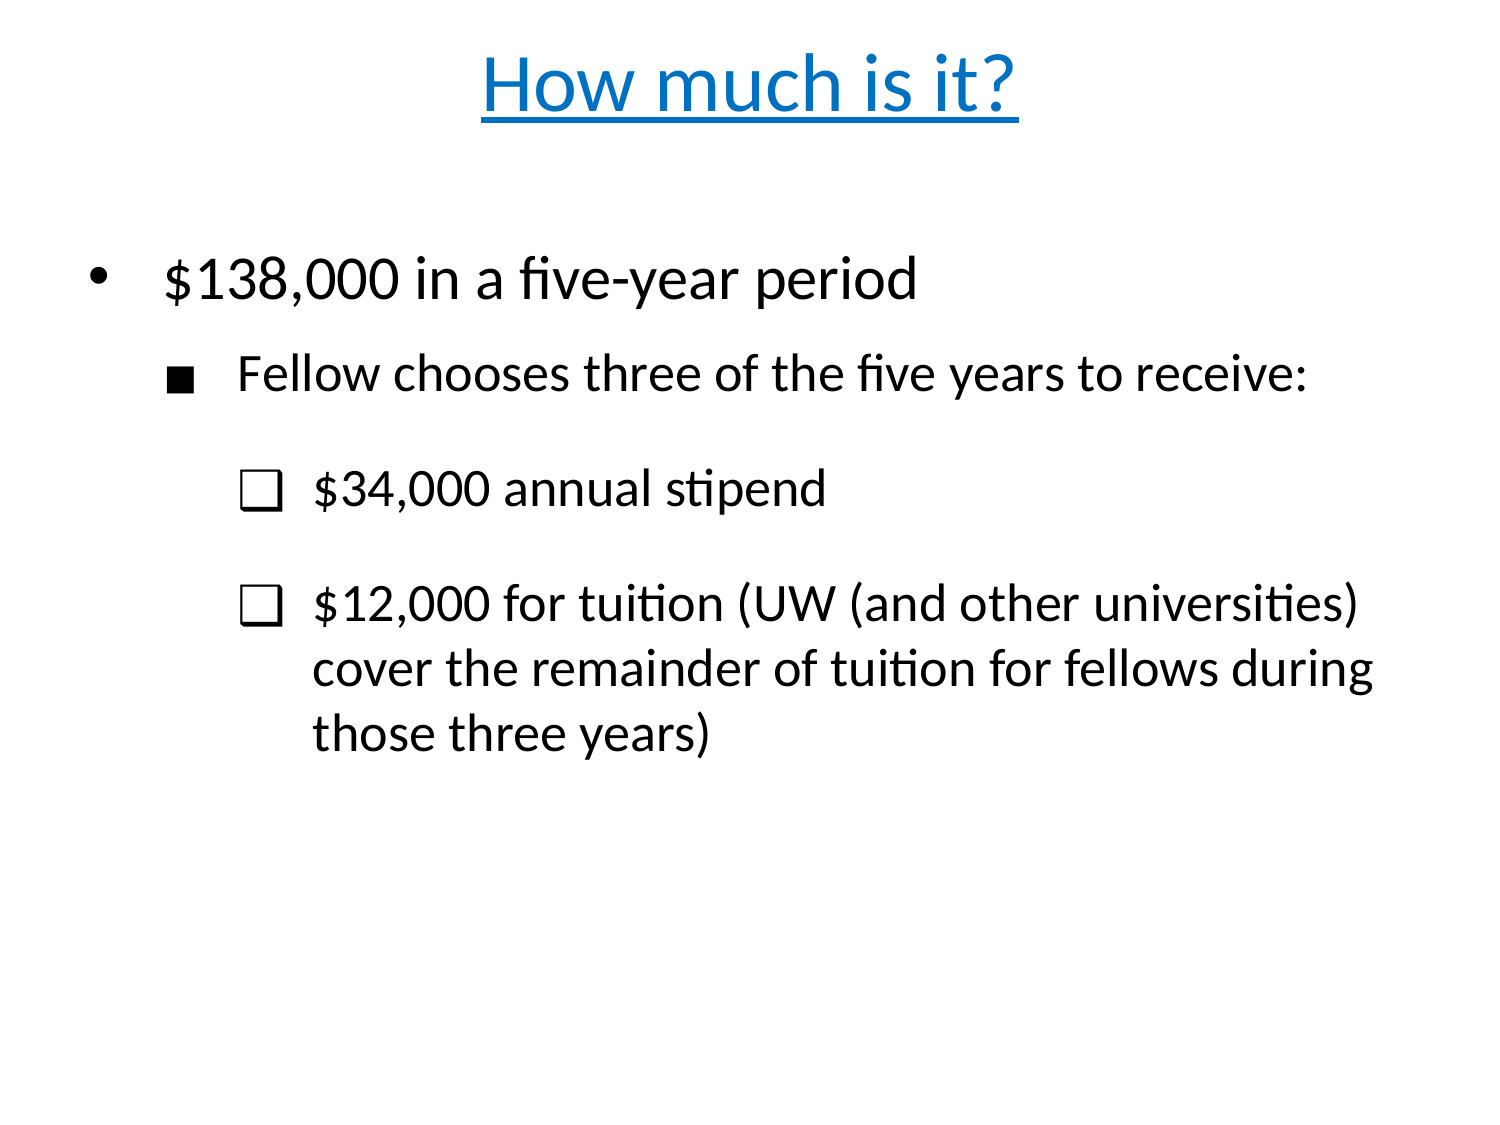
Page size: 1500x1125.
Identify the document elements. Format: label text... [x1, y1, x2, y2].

title How much is it? [77, 28, 1423, 217]
list $138,000 in a five-year period Fellow chooses three of the five years to receive: $34,000 annual stipend $12,000 for tuition (UW (and other universities) cover the remainder of tuition for fellows during those three years) [87, 237, 1413, 898]
